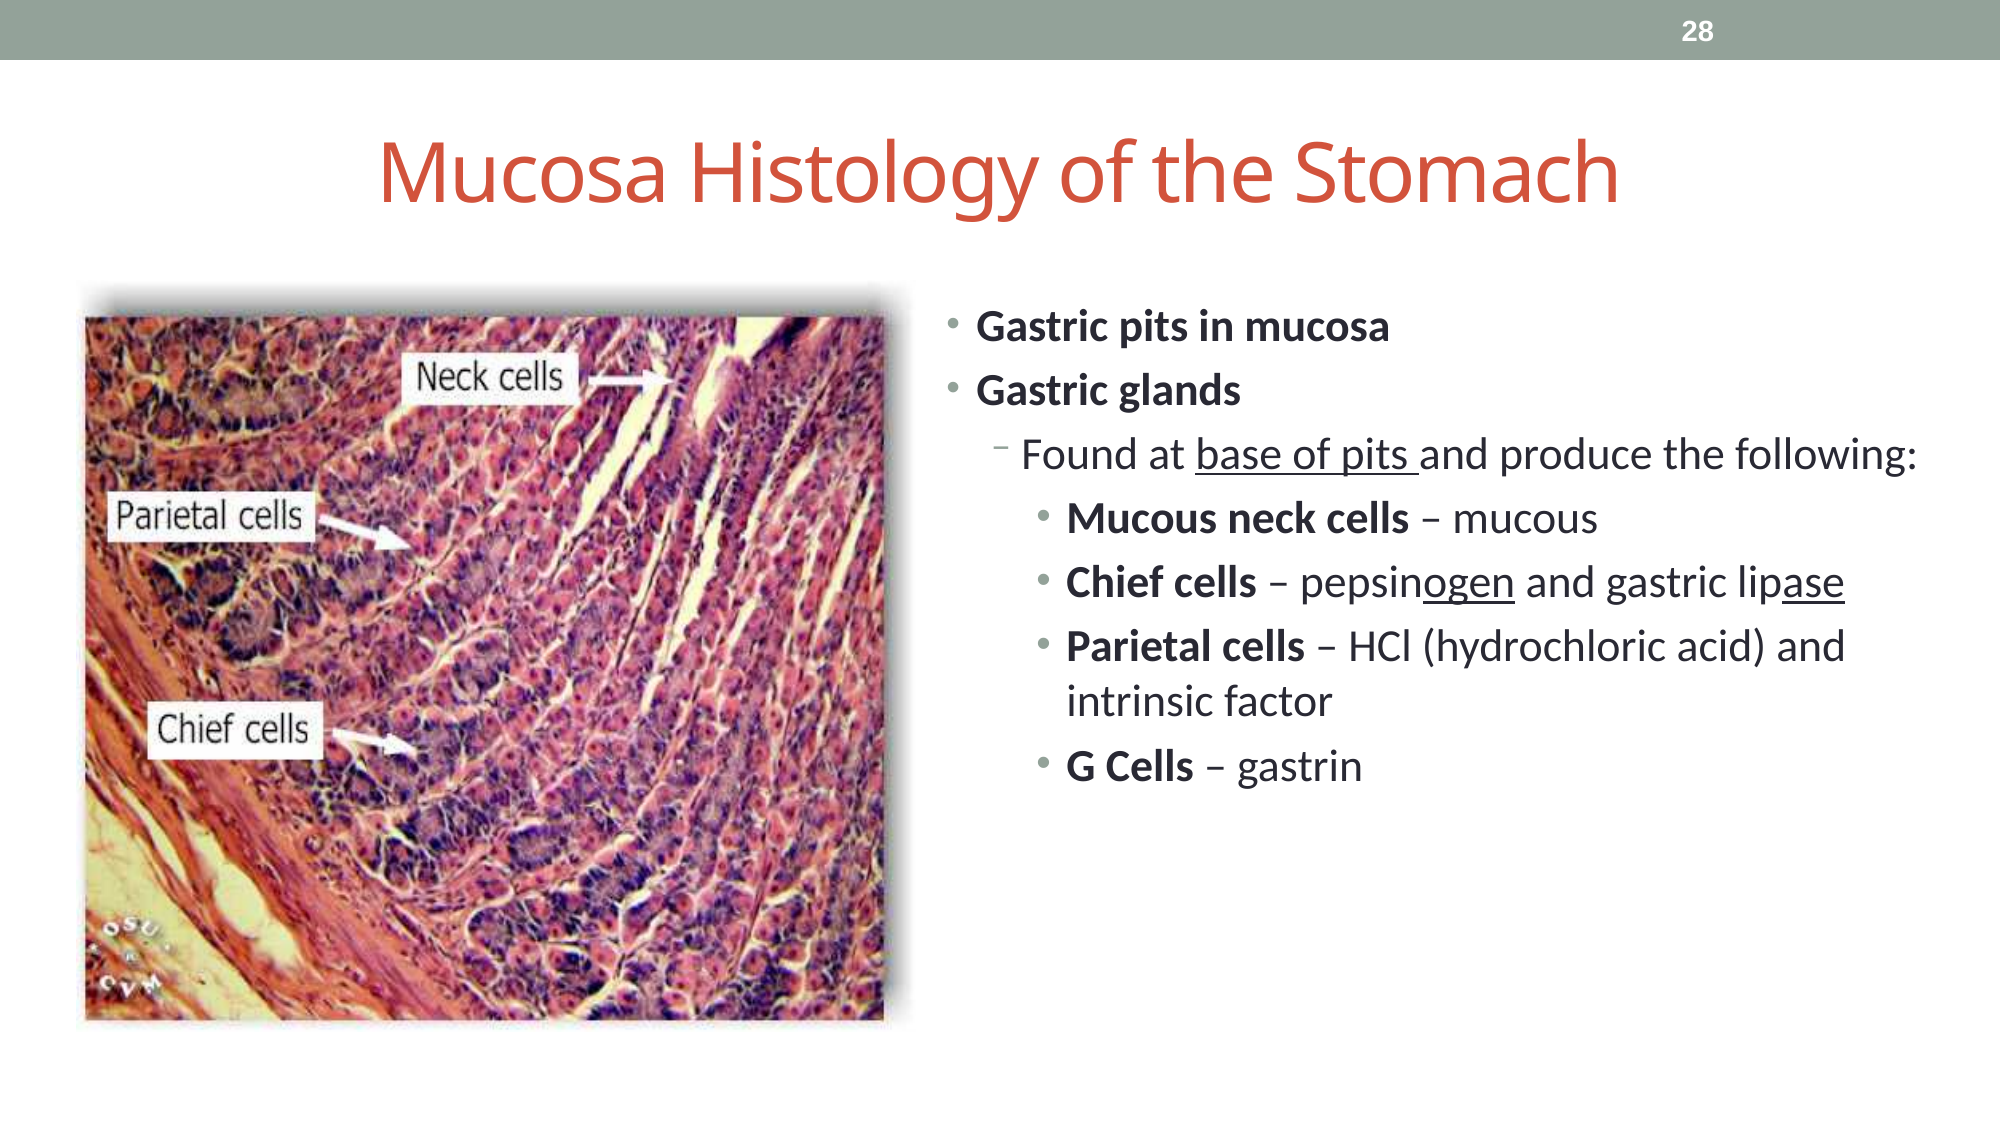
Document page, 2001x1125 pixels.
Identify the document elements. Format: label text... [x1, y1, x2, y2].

slide_number 28 [1666, 3, 1900, 57]
title Mucosa Histology of the Stomach [99, 87, 1900, 250]
list Gastric pits in mucosa Gastric glands Found at base of pits and produce the following: Mucous neck cells – mucous Chief cells – pepsinogen and gastric lipase Parietal cells – HCl (hydrochloric acid) and intrinsic factor G Cells – gastrin [931, 287, 1976, 1062]
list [75, 280, 916, 1032]
